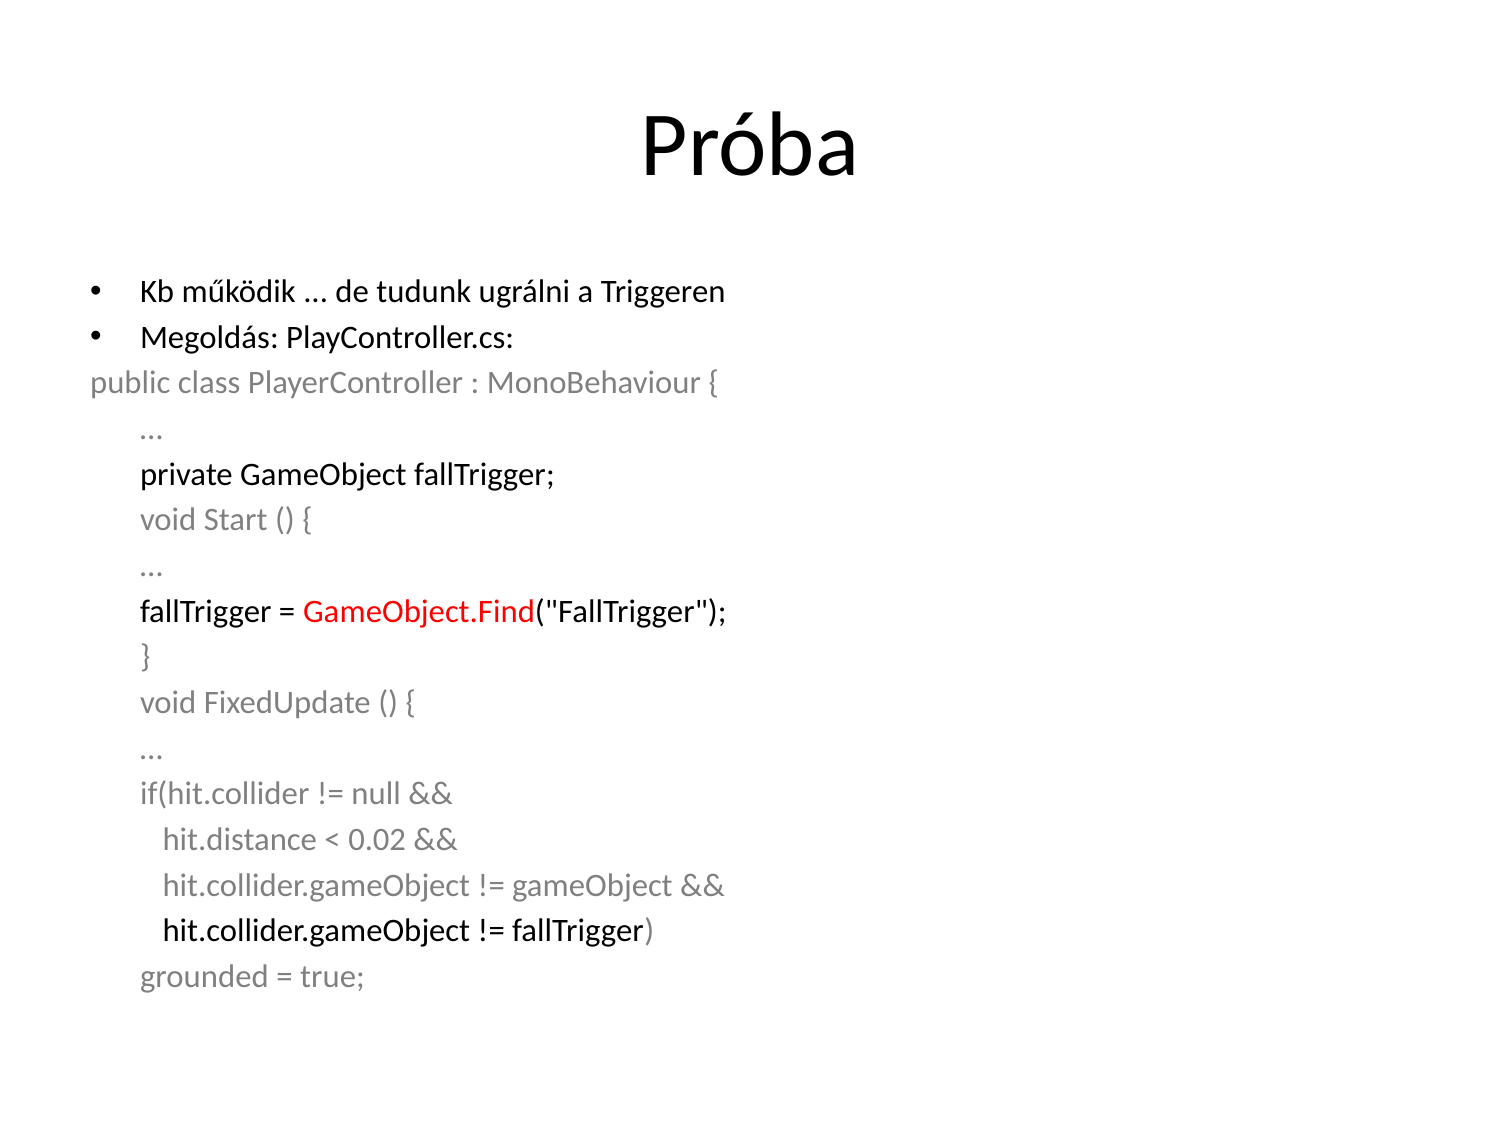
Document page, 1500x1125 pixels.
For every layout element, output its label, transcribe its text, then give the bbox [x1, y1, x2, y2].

list Kb működik ... de tudunk ugrálni a Triggeren Megoldás: PlayController.cs: public class PlayerController : MonoBehaviour { … private GameObject fallTrigger; void Start () { … fallTrigger = GameObject.Find("FallTrigger"); } void FixedUpdate () { … if(hit.collider != null && hit.distance < 0.02 && hit.collider.gameObject != gameObject && hit.collider.gameObject != fallTrigger) grounded = true; [75, 262, 1425, 1005]
title Próba [75, 45, 1425, 233]
